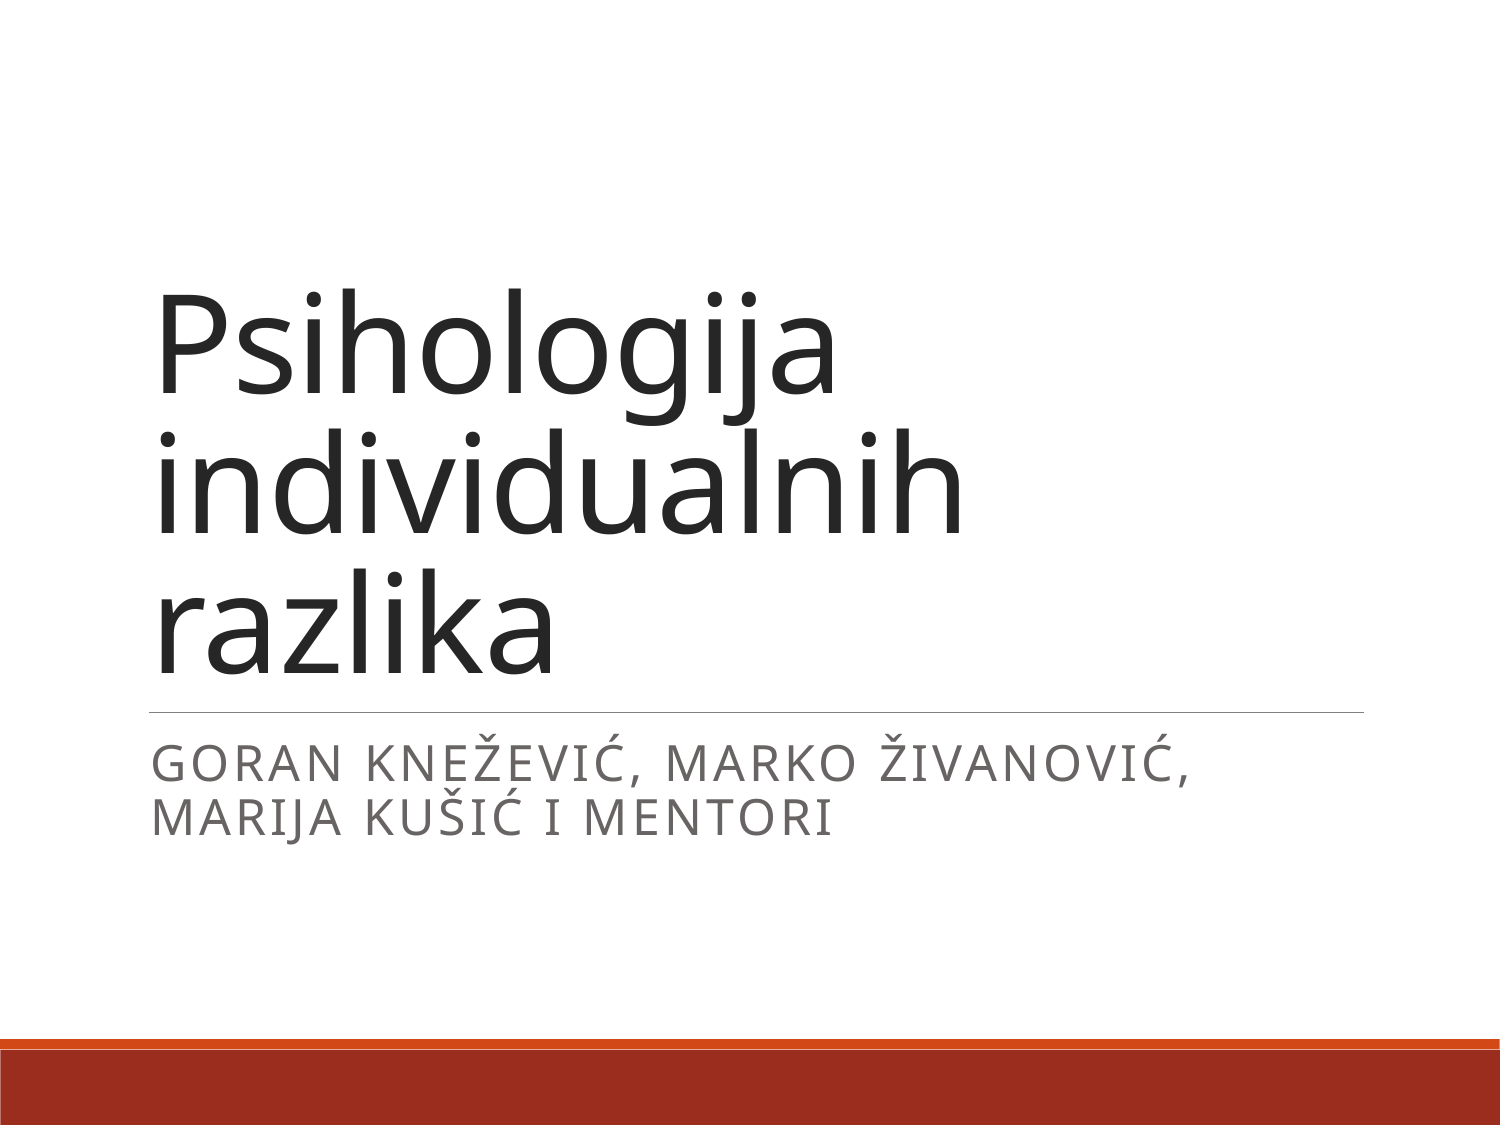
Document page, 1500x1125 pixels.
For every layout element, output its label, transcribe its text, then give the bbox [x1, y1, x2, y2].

list Goran Knežević, Marko Živanović, Marija Kušić i mentori [135, 730, 1373, 918]
title Psihologija individualnih razlika [135, 124, 1373, 710]
